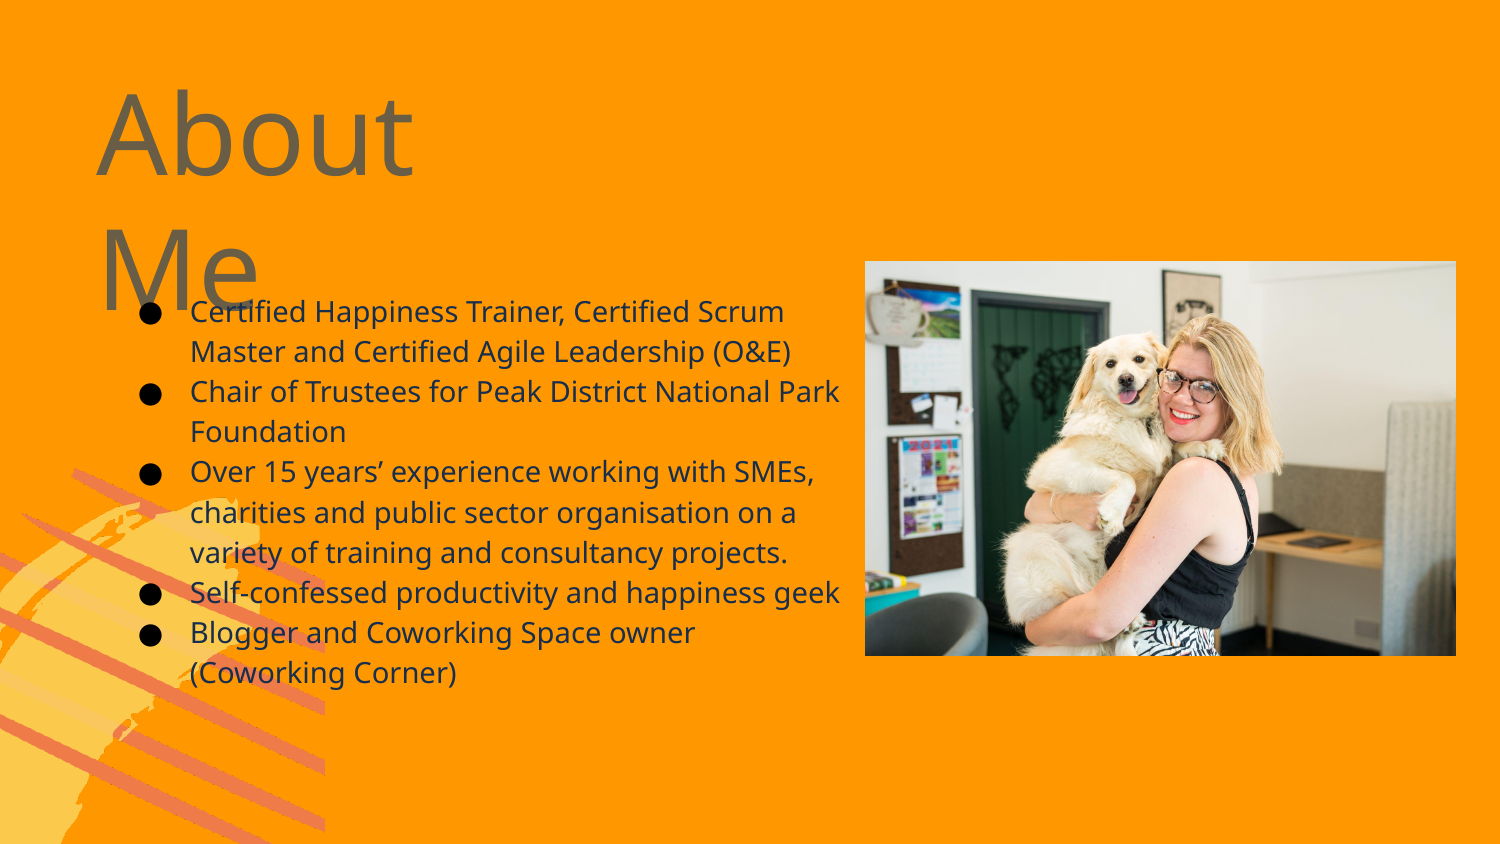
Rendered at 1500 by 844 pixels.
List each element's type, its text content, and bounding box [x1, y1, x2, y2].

picture [0, 406, 325, 844]
title About Me [81, 17, 525, 379]
picture [864, 261, 1457, 656]
text_box Certified Happiness Trainer, Certified Scrum Master and Certified Agile Leadership (O&E) Chair of Trustees for Peak District National Park Foundation Over 15 years’ experience working with SMEs, charities and public sector organisation on a variety of training and consultancy projects. Self-confessed productivity and happiness geek Blogger and Coworking Space owner (Coworking Corner) [99, 272, 866, 705]
